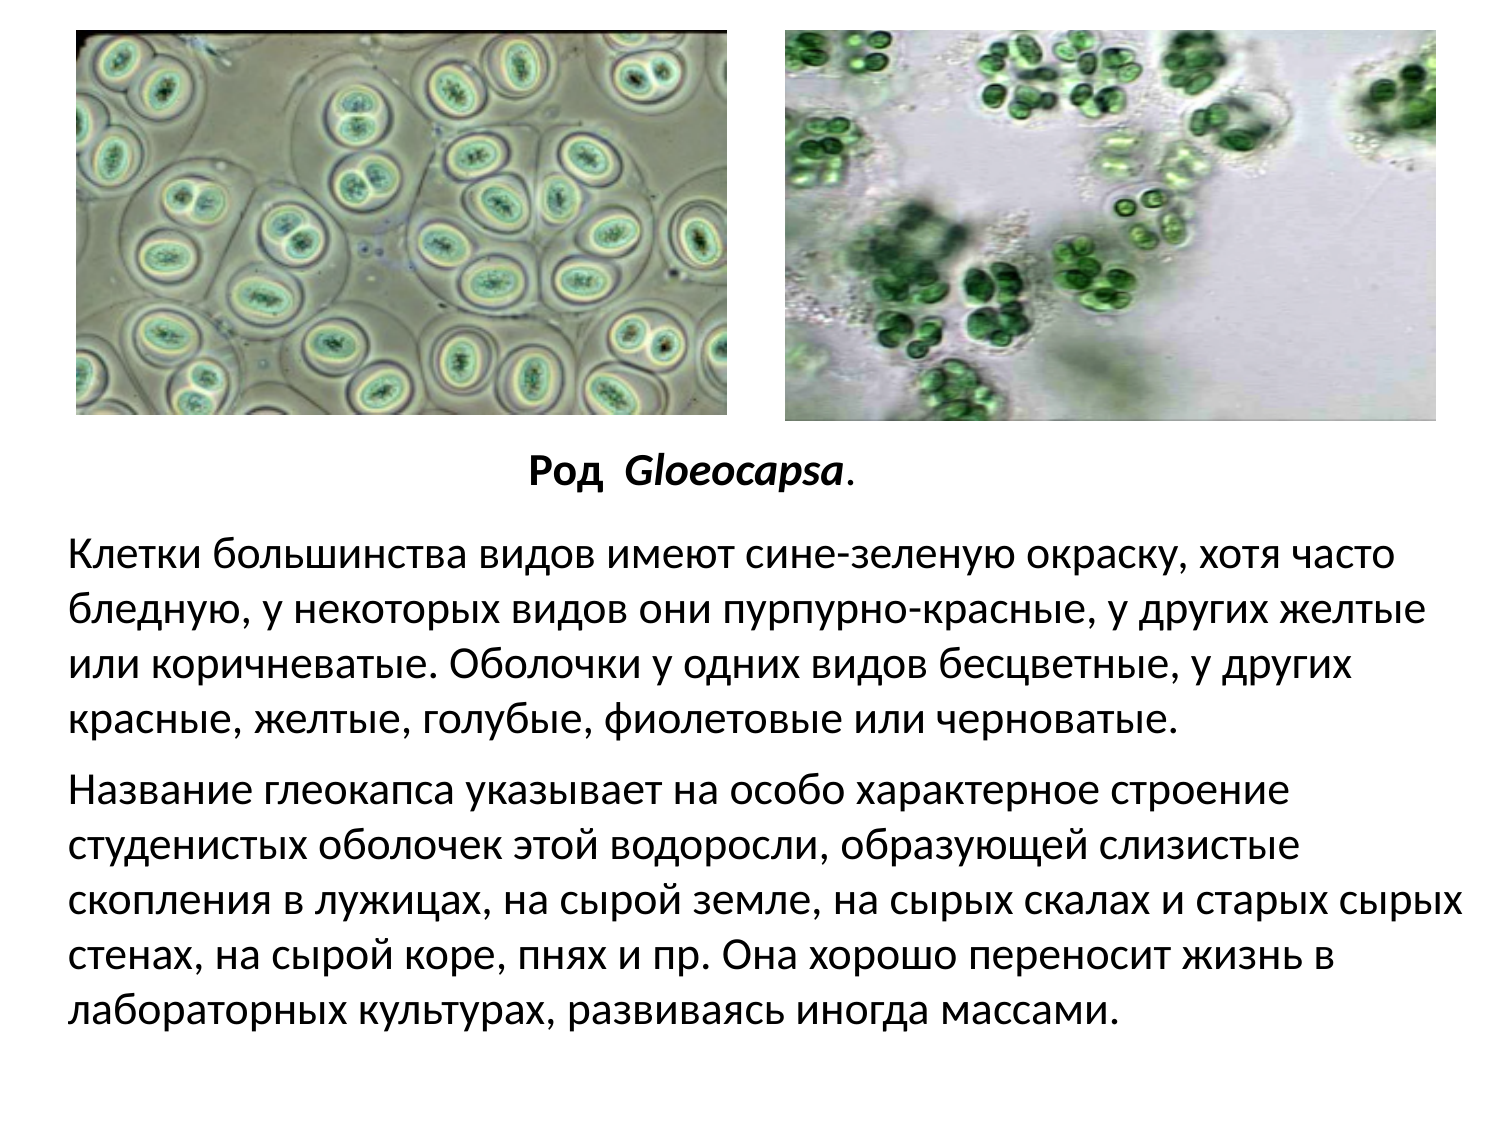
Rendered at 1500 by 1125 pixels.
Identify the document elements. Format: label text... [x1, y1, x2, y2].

text_box Название глеокапса указывает на особо характерное строение студенистых оболочек этой водоросли, образующей слизистые скопления в лужицах, на сырой земле, на сырых скалах и старых сырых стенах, на сырой коре, пнях и пр. Она хорошо переносит жизнь в лабораторных культурах, развиваясь иногда массами. [53, 751, 1500, 1042]
text_box Род Gloeocapsa. [513, 432, 1500, 503]
text_box Клетки большинства видов имеют сине-зеленую окраску, хотя часто бледную, у некоторых видов они пурпурно-красные, у других желтые или коричневатые. Оболочки у одних видов бесцветные, у других красные, желтые, голубые, фиолетовые или черноватые. [53, 515, 1447, 750]
picture [76, 30, 727, 416]
picture [785, 30, 1436, 421]
